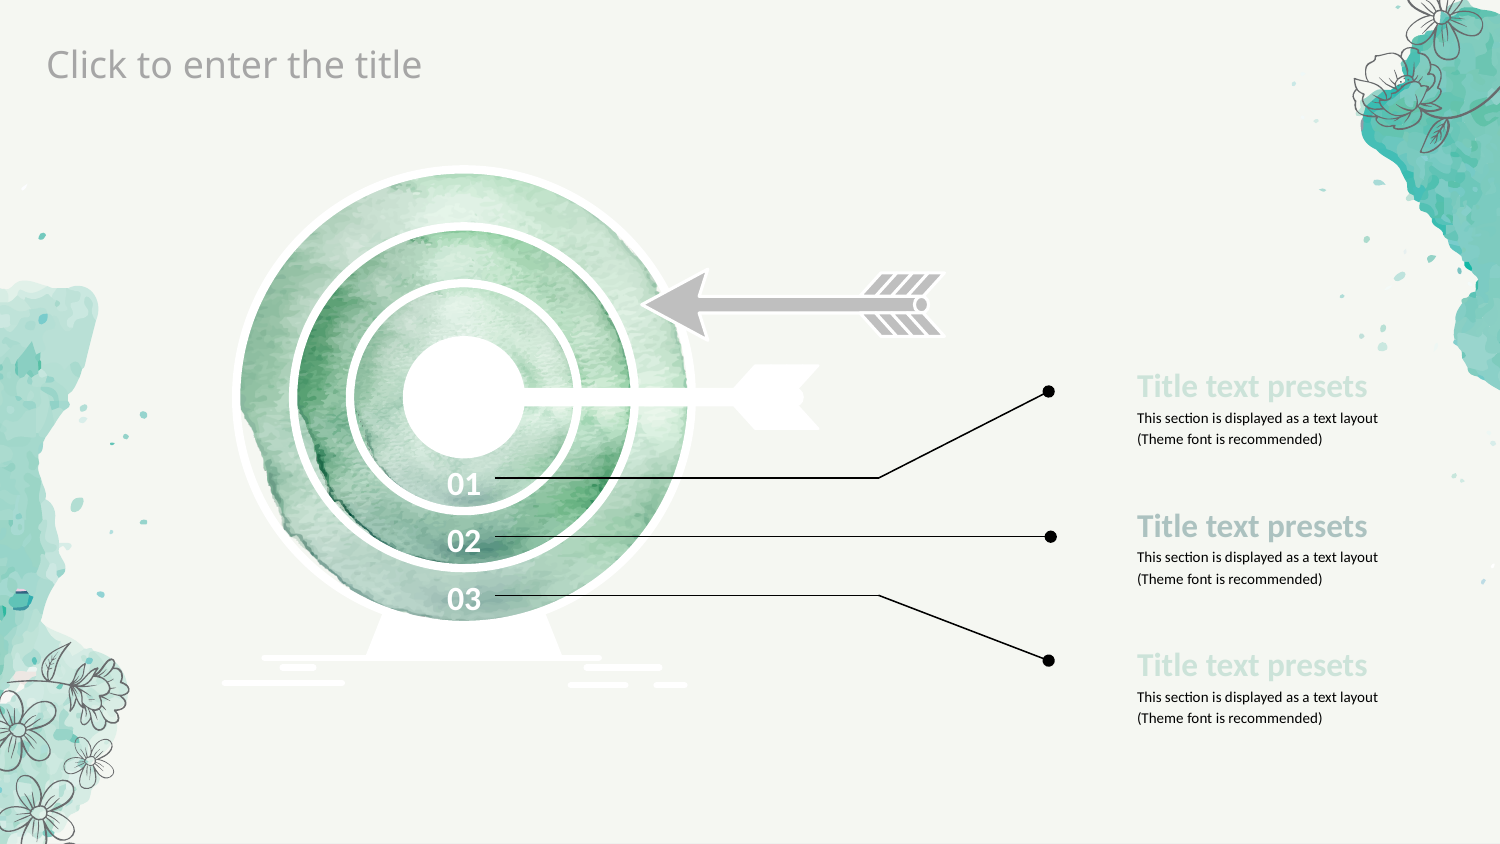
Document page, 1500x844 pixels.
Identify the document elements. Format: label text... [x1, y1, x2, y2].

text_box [641, 268, 945, 341]
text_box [1048, 364, 1392, 462]
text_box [1048, 643, 1392, 741]
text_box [460, 365, 819, 430]
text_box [224, 169, 692, 686]
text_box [494, 391, 1049, 479]
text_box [1048, 503, 1392, 602]
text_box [494, 595, 1049, 661]
text_box Click to enter the title [45, 32, 461, 95]
